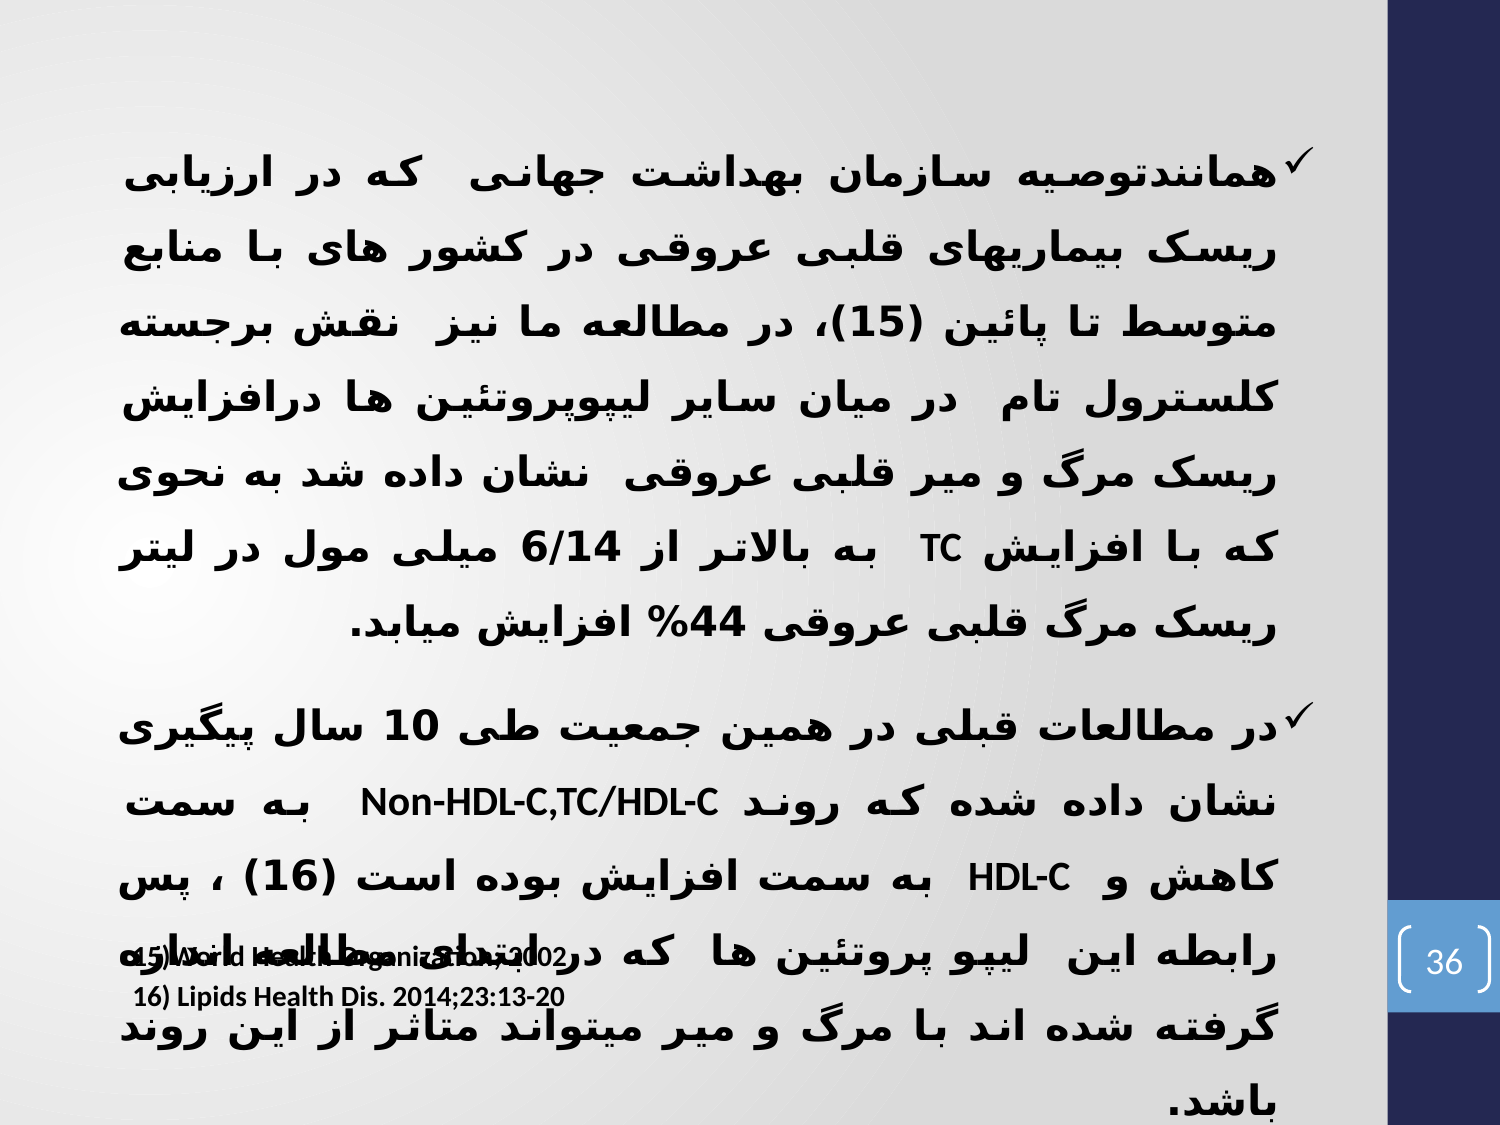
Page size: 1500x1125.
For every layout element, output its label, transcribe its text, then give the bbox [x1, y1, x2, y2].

list همانندتوصیه سازمان بهداشت جهانی که در ارزیابی ریسک بیماریهای قلبی عروقی در کشور های با منابع متوسط تا پائین (15)، در مطالعه ما نیز نقش برجسته کلسترول تام در میان سایر لیپوپروتئین ها درافزایش ریسک مرگ و میر قلبی عروقی نشان داده شد به نحوی که با افزایش TC به بالاتر از 6/14 میلی مول در لیتر ریسک مرگ قلبی عروقی 44% افزایش میابد. در مطالعات قبلی در همین جمعیت طی 10 سال پیگیری نشان داده شده که روند Non-HDL-C,TC/HDL-C به سمت کاهش و HDL-C به سمت افزایش بوده است (16) ، پس رابطه این لیپو پروتئین ها که در ابتدای مطالعه اندازه گرفته شده اند با مرگ و میر میتواند متاثر از این روند باشد. [99, 112, 1350, 900]
text_box 15)World Health Organization; 2002 16) Lipids Health Dis. 2014;23:13-20 [117, 924, 583, 1020]
slide_number 36 [1397, 925, 1492, 994]
